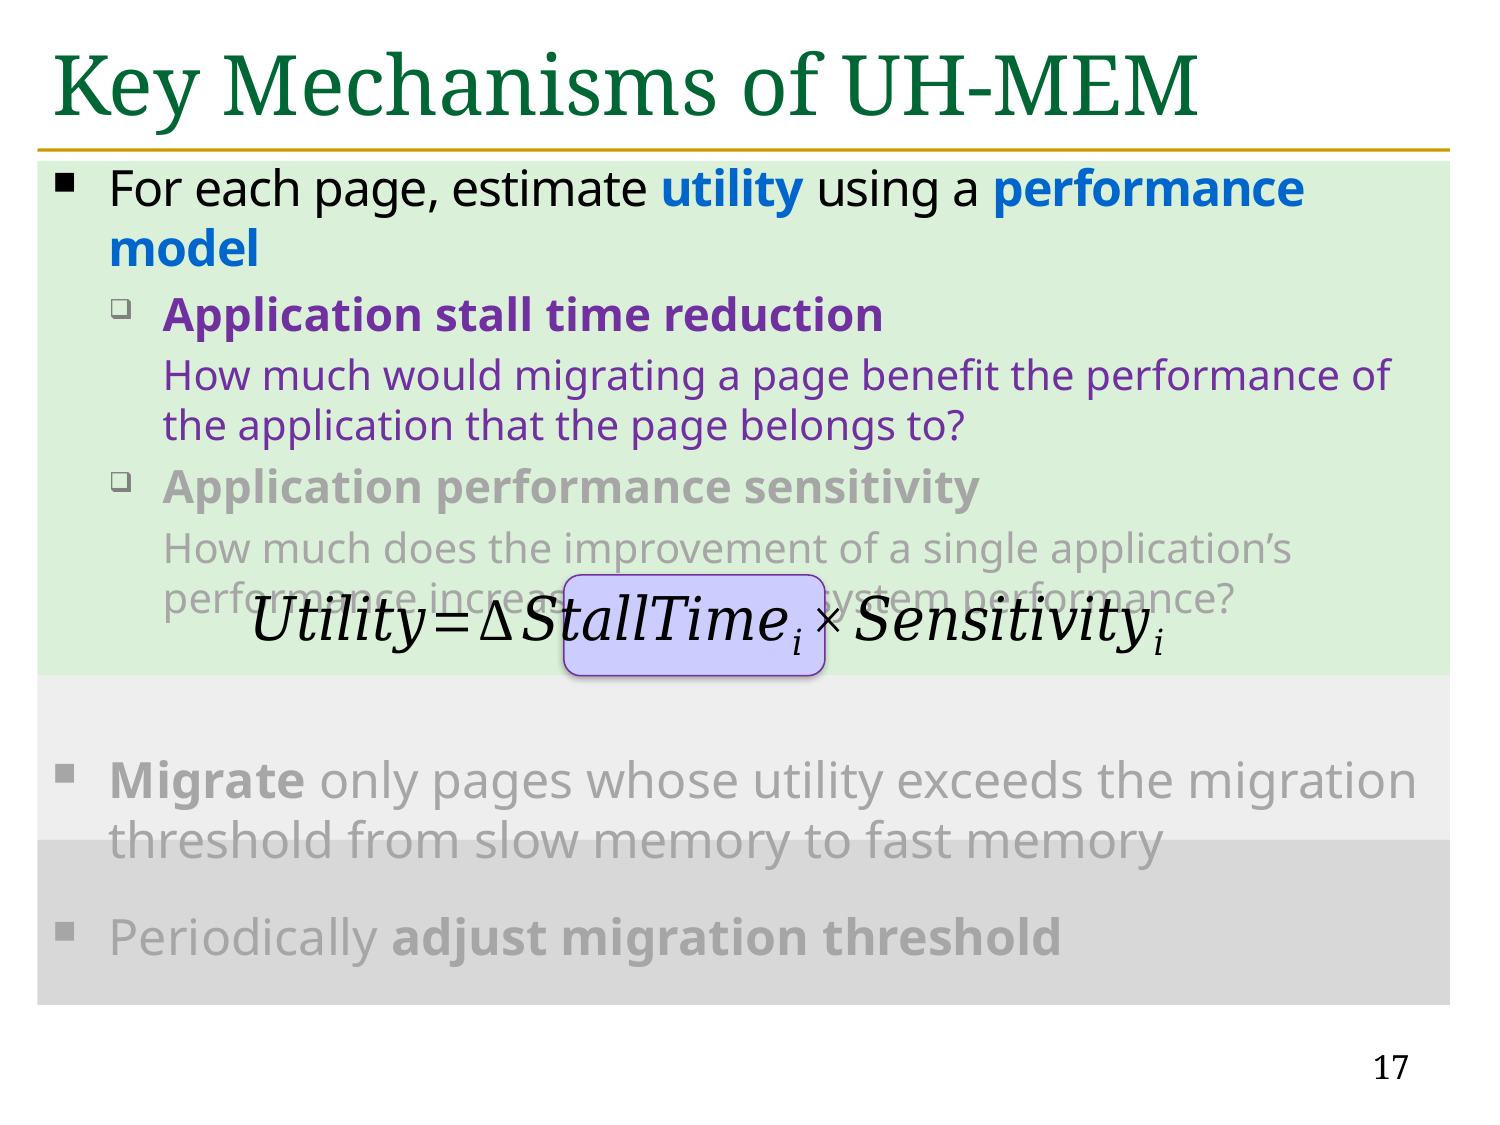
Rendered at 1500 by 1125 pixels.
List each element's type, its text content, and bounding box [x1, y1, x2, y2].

list For each page, estimate utility using a performance model Application stall time reduction How much would migrating a page benefit the performance of the application that the page belongs to? Application performance sensitivity How much does the improvement of a single application’s performance increase the overall system performance? Migrate only pages whose utility exceeds the migration threshold from slow memory to fast memory Periodically adjust migration threshold [37, 148, 1451, 1026]
title Key Mechanisms of UH-MEM [37, 24, 1451, 148]
text_box [563, 574, 826, 677]
slide_number 17 [1074, 1023, 1426, 1100]
